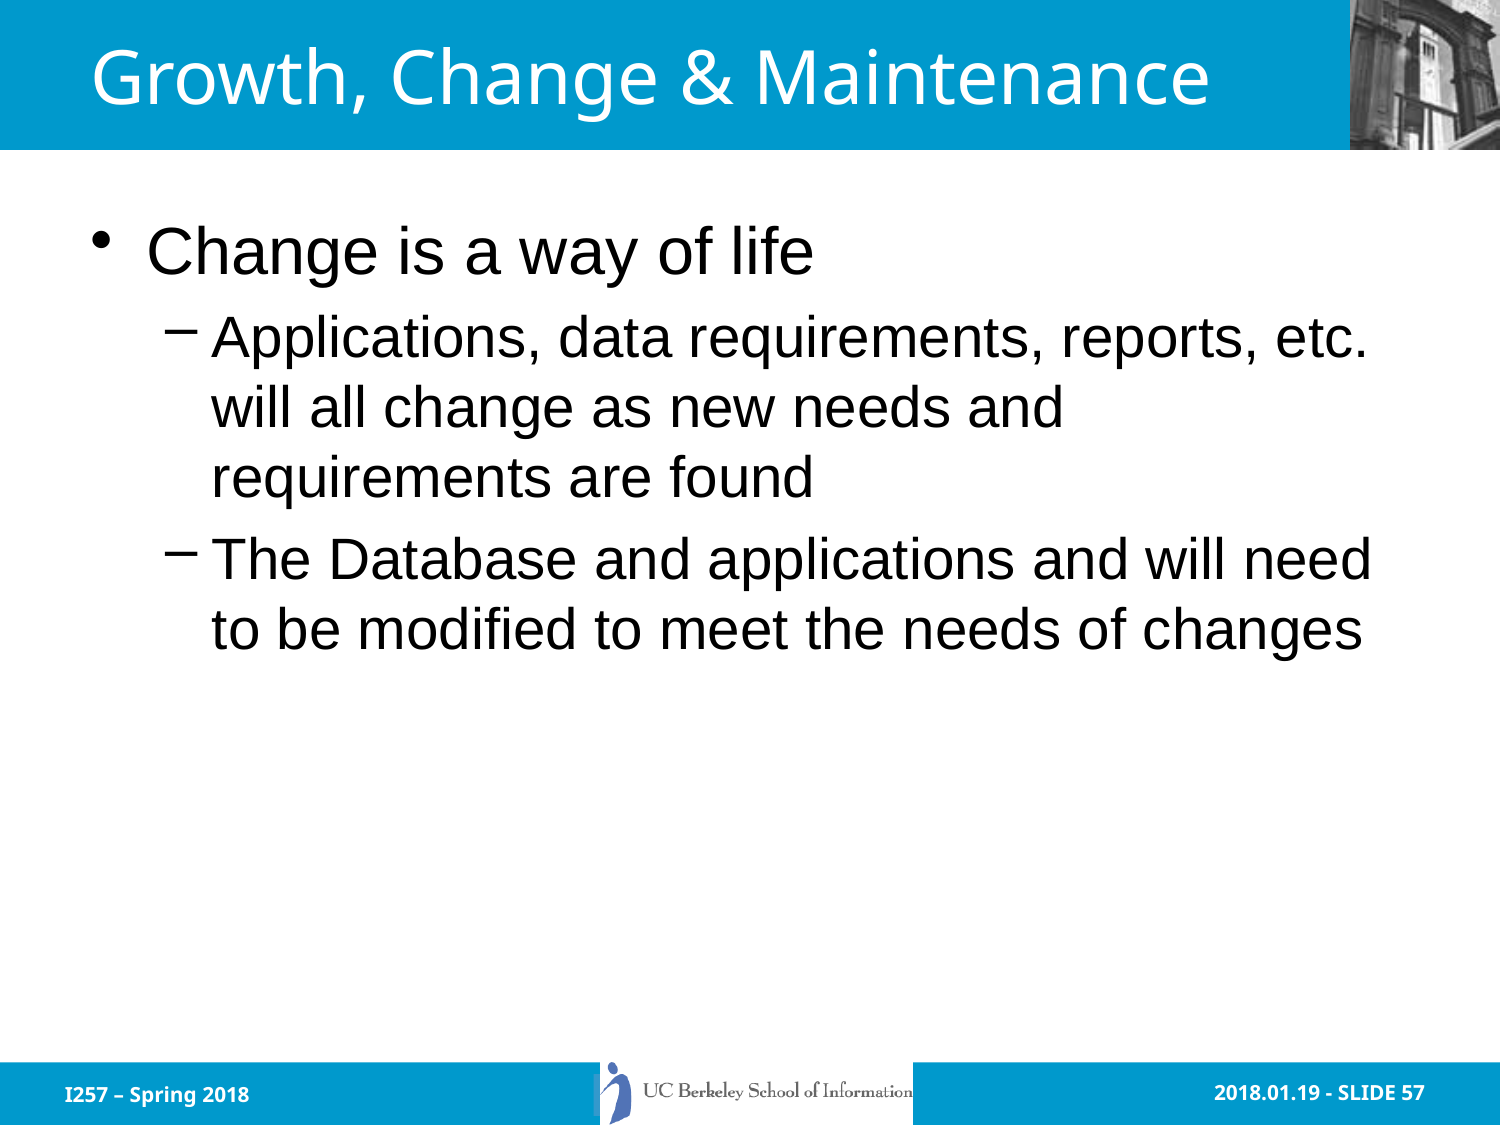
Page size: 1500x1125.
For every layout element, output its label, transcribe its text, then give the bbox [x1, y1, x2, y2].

list Change is a way of life Applications, data requirements, reports, etc. will all change as new needs and requirements are found The Database and applications and will need to be modified to meet the needs of changes [75, 200, 1425, 1013]
picture [1351, 0, 1500, 150]
title Growth, Change & Maintenance [75, 0, 1350, 150]
picture [594, 1062, 912, 1125]
